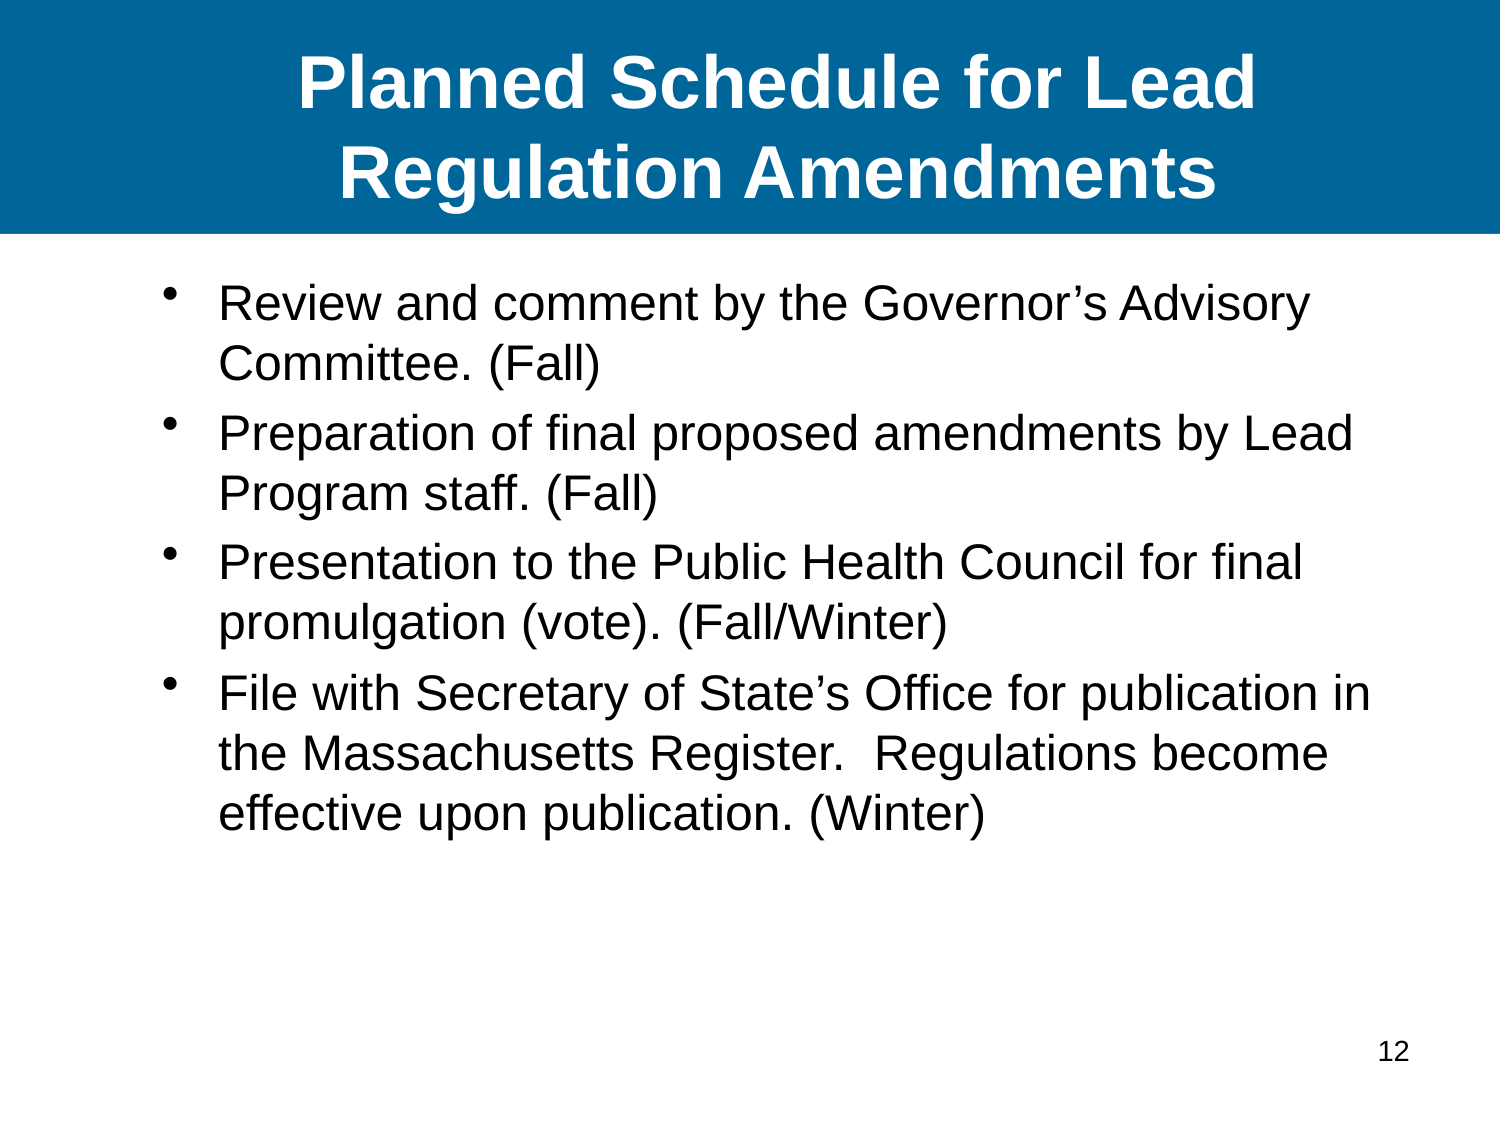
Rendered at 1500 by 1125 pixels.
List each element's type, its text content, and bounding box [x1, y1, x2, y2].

list Review and comment by the Governor’s Advisory Committee. (Fall) Preparation of final proposed amendments by Lead Program staff. (Fall) Presentation to the Public Health Council for final promulgation (vote). (Fall/Winter) File with Secretary of State’s Office for publication in the Massachusetts Register. Regulations become effective upon publication. (Winter) [146, 262, 1425, 1005]
title Planned Schedule for Lead Regulation Amendments [103, 32, 1454, 215]
slide_number 12 [1074, 1024, 1426, 1103]
